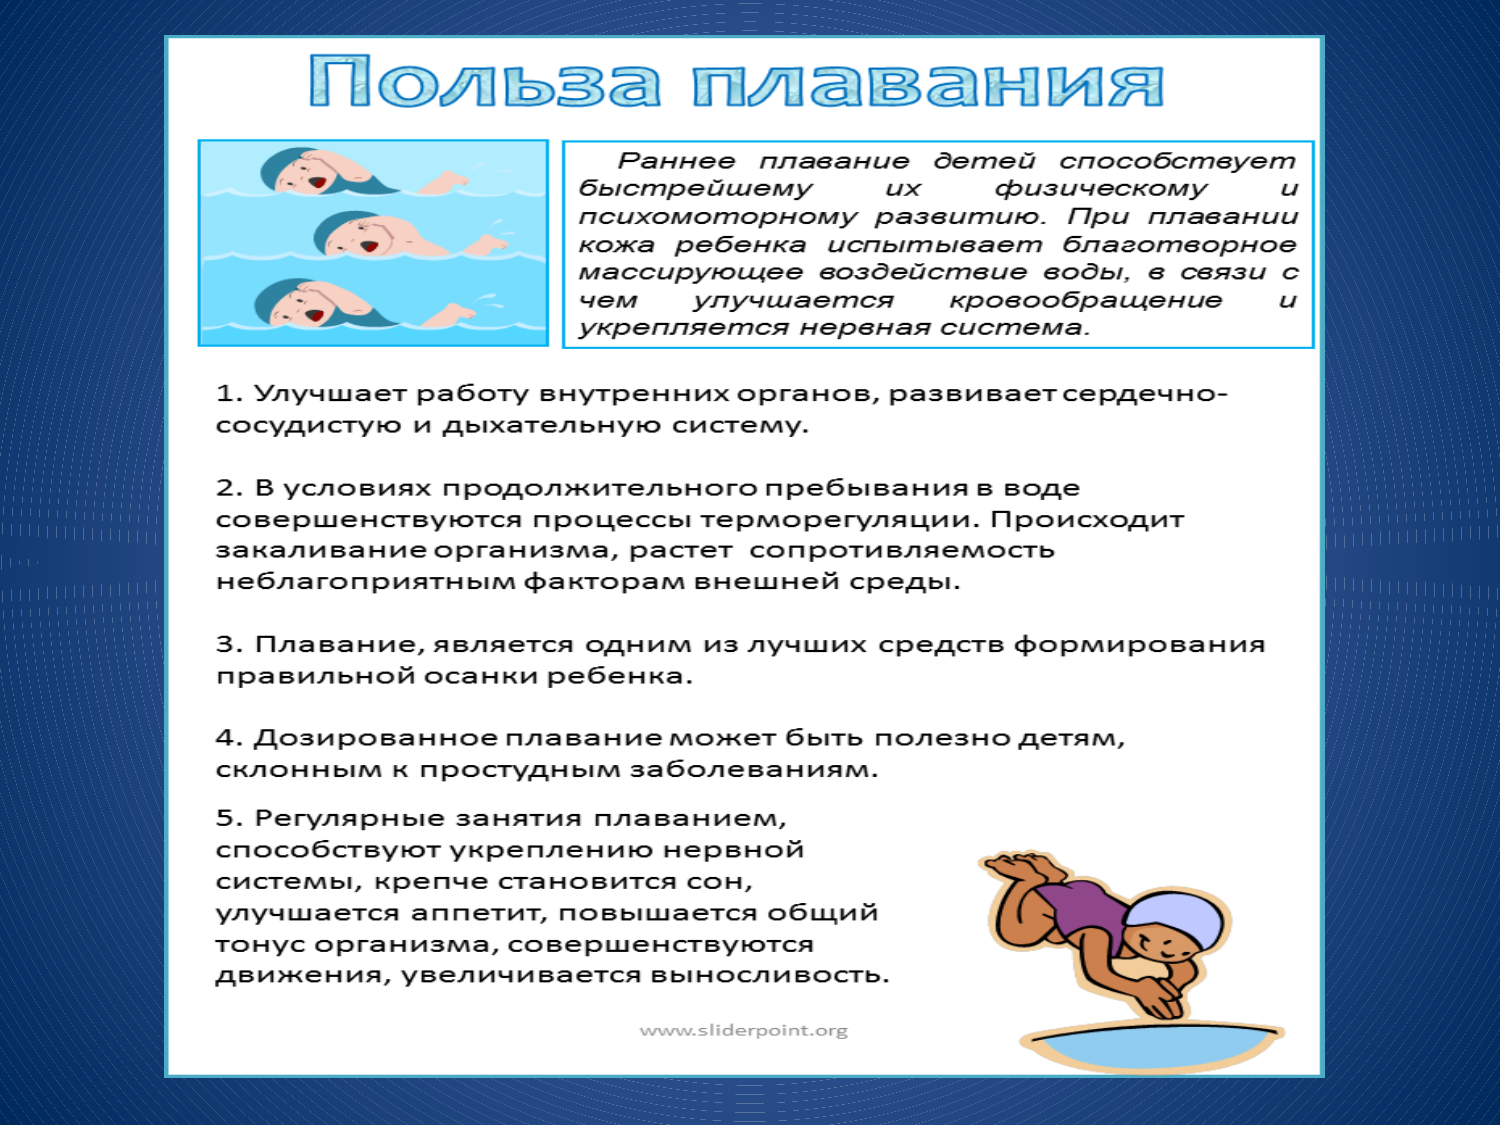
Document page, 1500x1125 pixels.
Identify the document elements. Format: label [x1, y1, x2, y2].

picture [163, 34, 1325, 1079]
